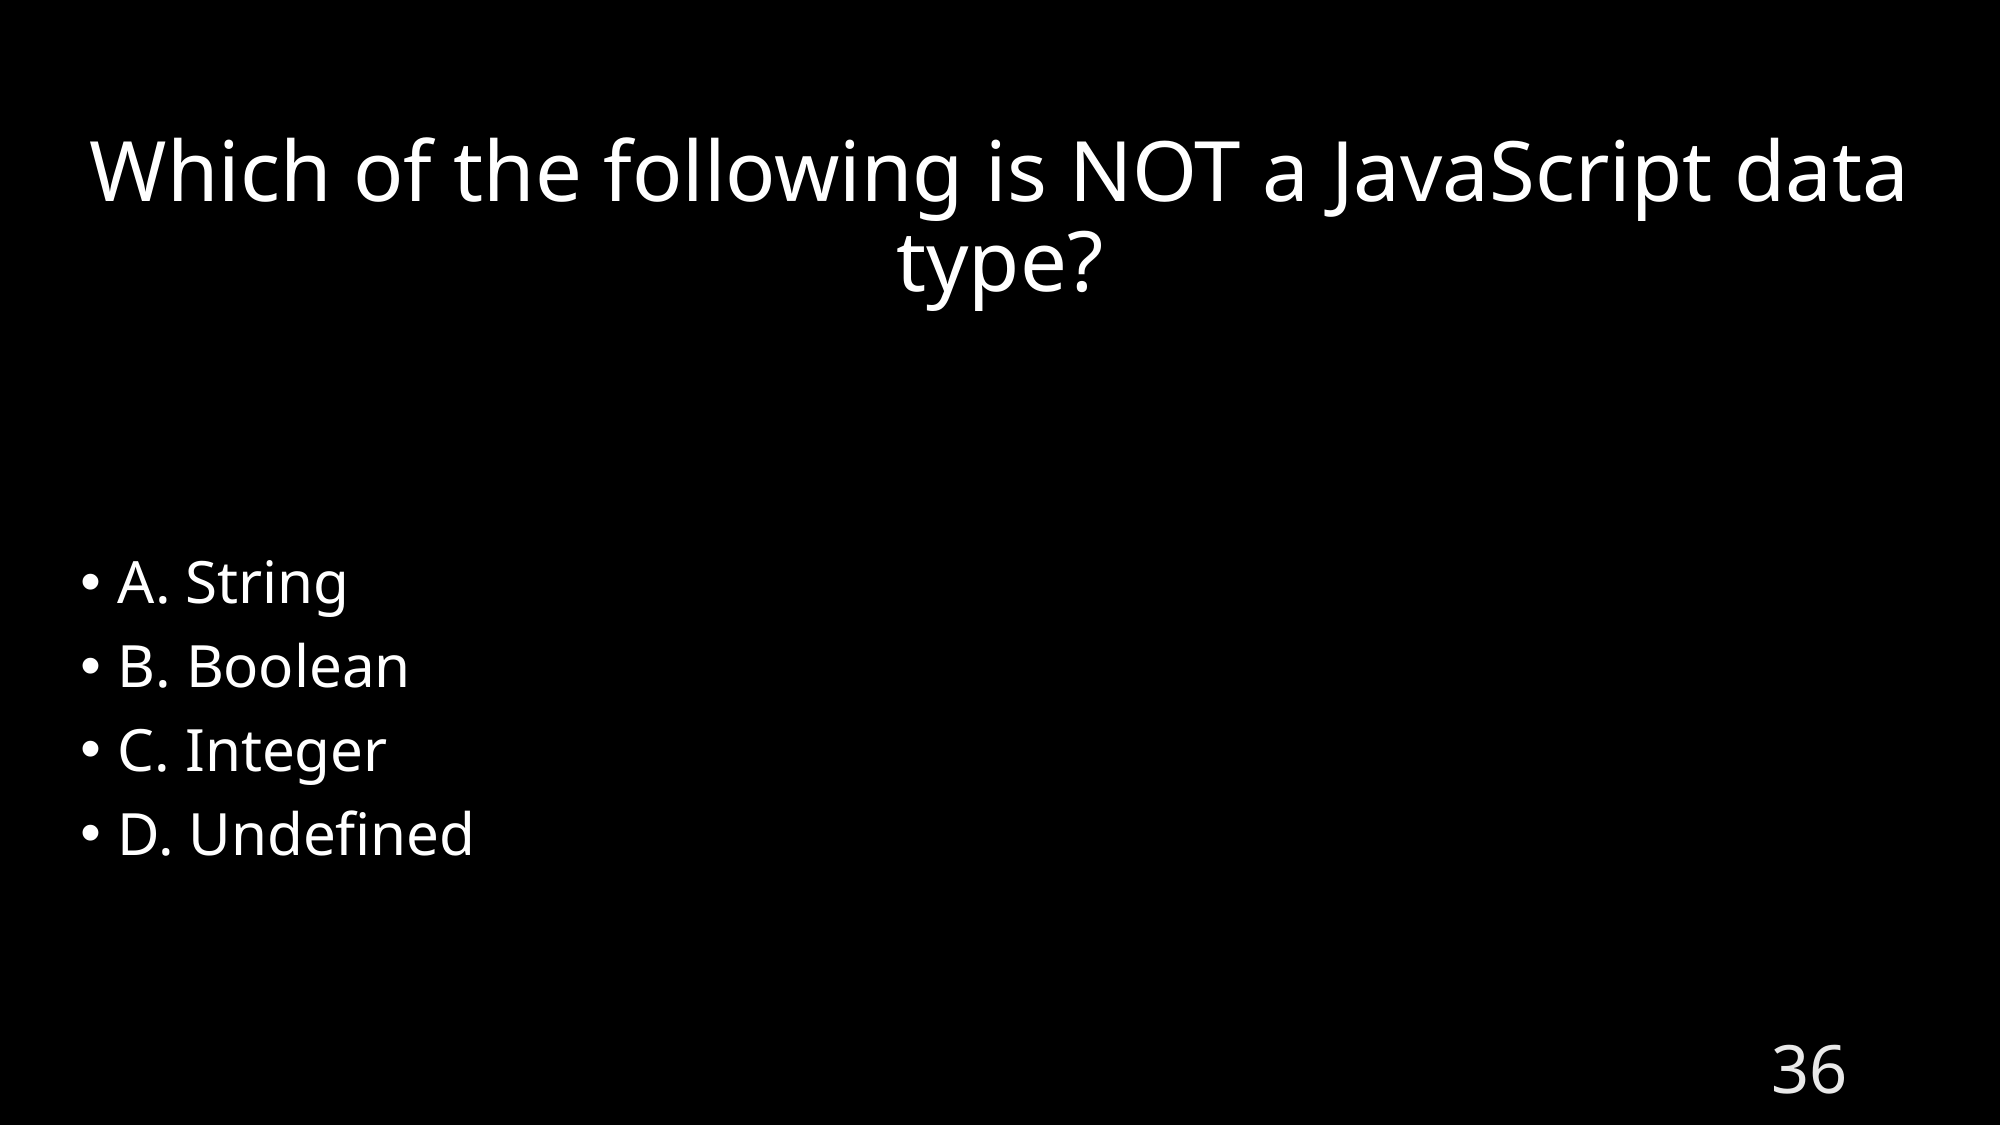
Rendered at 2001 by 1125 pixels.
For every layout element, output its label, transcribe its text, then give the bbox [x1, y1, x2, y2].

slide_number 36 [1412, 1042, 1863, 1103]
title Which of the following is NOT a JavaScript data type? [0, 59, 2000, 379]
list A. String B. Boolean C. Integer D. Undefined [65, 378, 1918, 1043]
